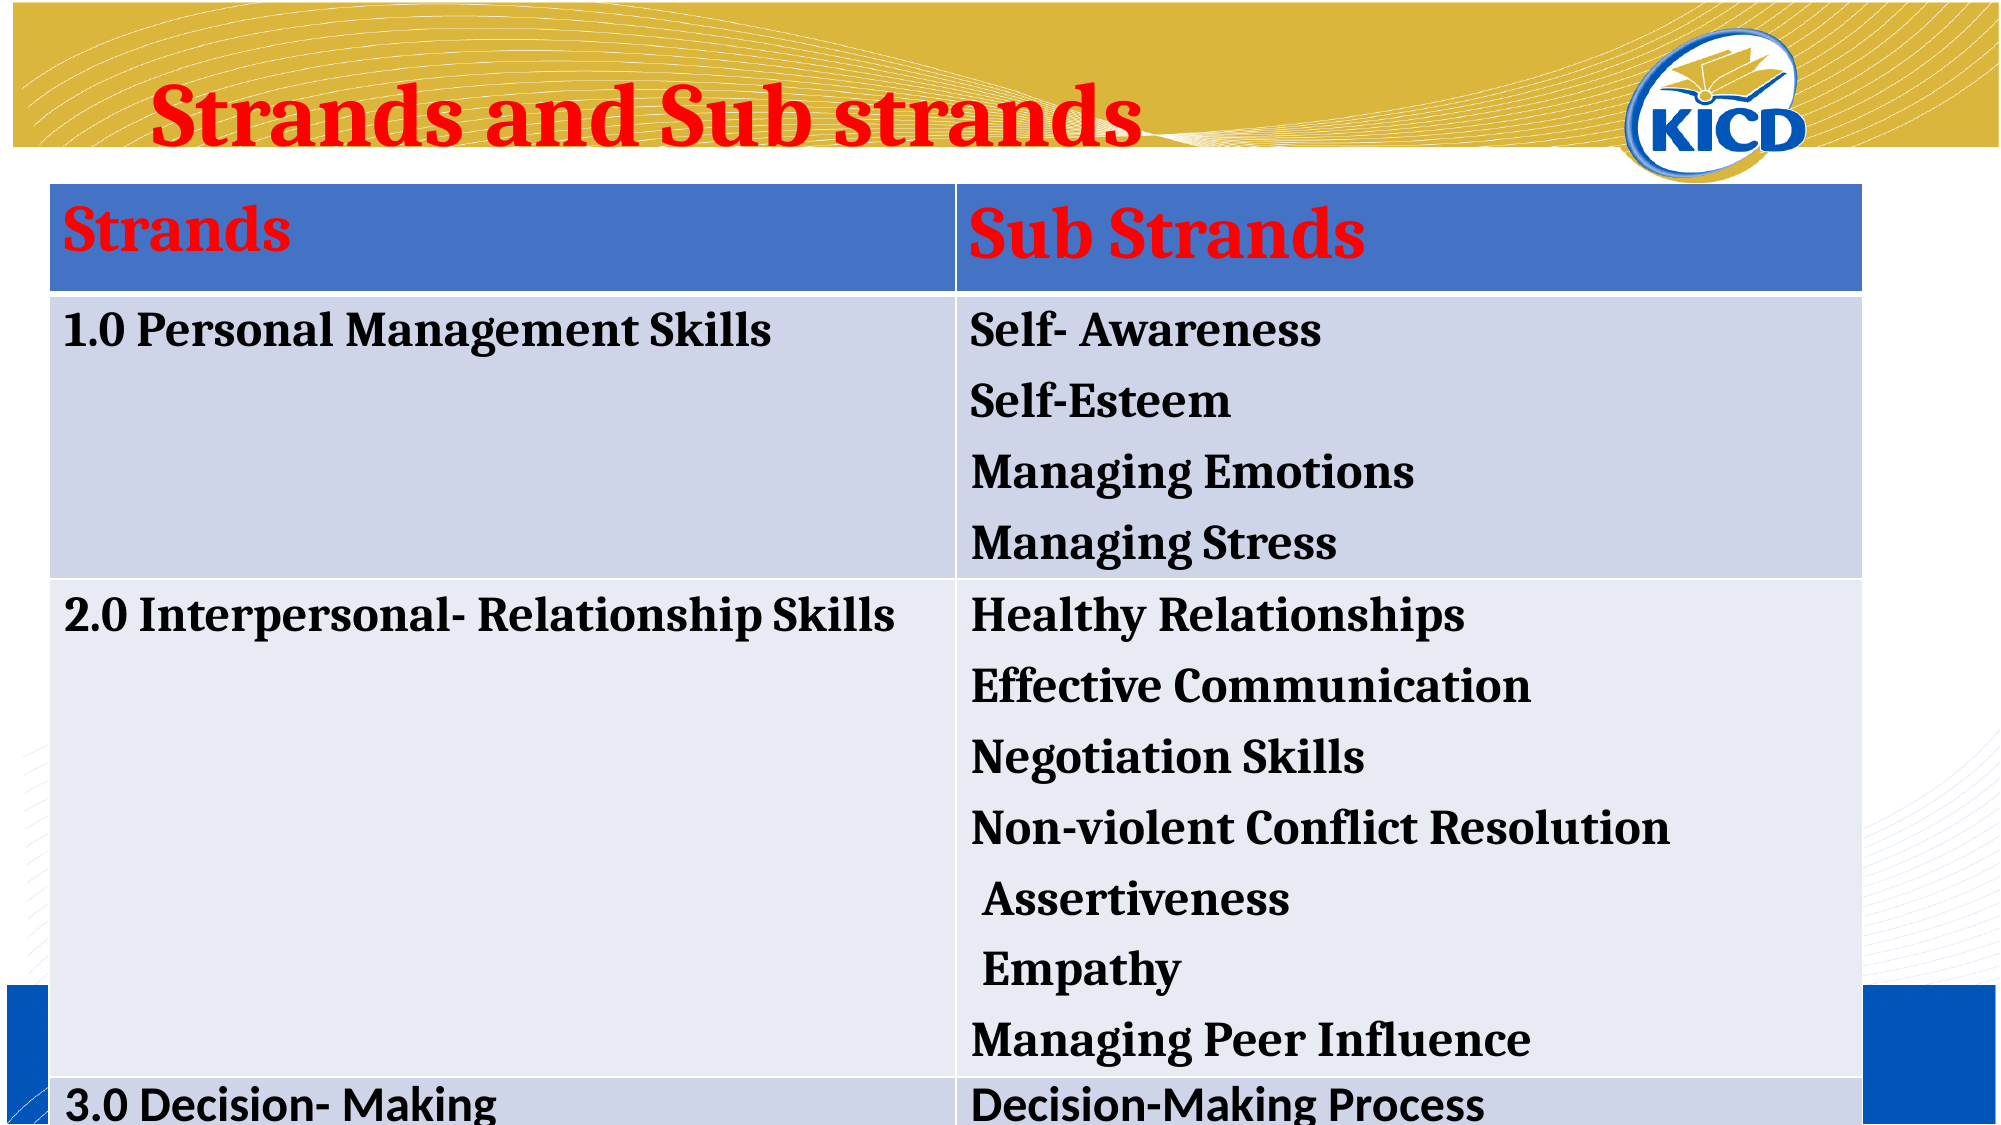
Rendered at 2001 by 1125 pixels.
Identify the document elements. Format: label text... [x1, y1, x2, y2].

title Strands and Sub strands [137, 59, 1863, 183]
table_header Strands [50, 184, 955, 291]
table_cell 3.0 Decision- Making Skills [50, 1078, 955, 1125]
picture [0, 0, 2000, 1125]
table_cell Healthy Relationships Effective Communication Negotiation Skills Non-violent Conflict Resolution Assertiveness Empathy Managing Peer Influence [957, 580, 1862, 1076]
table_cell Self- Awareness Self-Esteem Managing Emotions Managing Stress [957, 297, 1862, 578]
table_header Sub Strands [957, 184, 1862, 291]
table_cell Decision-Making Process Critical Thinking Creative Thinking Problem-Solving Community Service Learning Project [957, 1078, 1862, 1125]
table_cell 1.0 Personal Management Skills [50, 297, 955, 578]
table_cell 2.0 Interpersonal- Relationship Skills [50, 580, 955, 1076]
